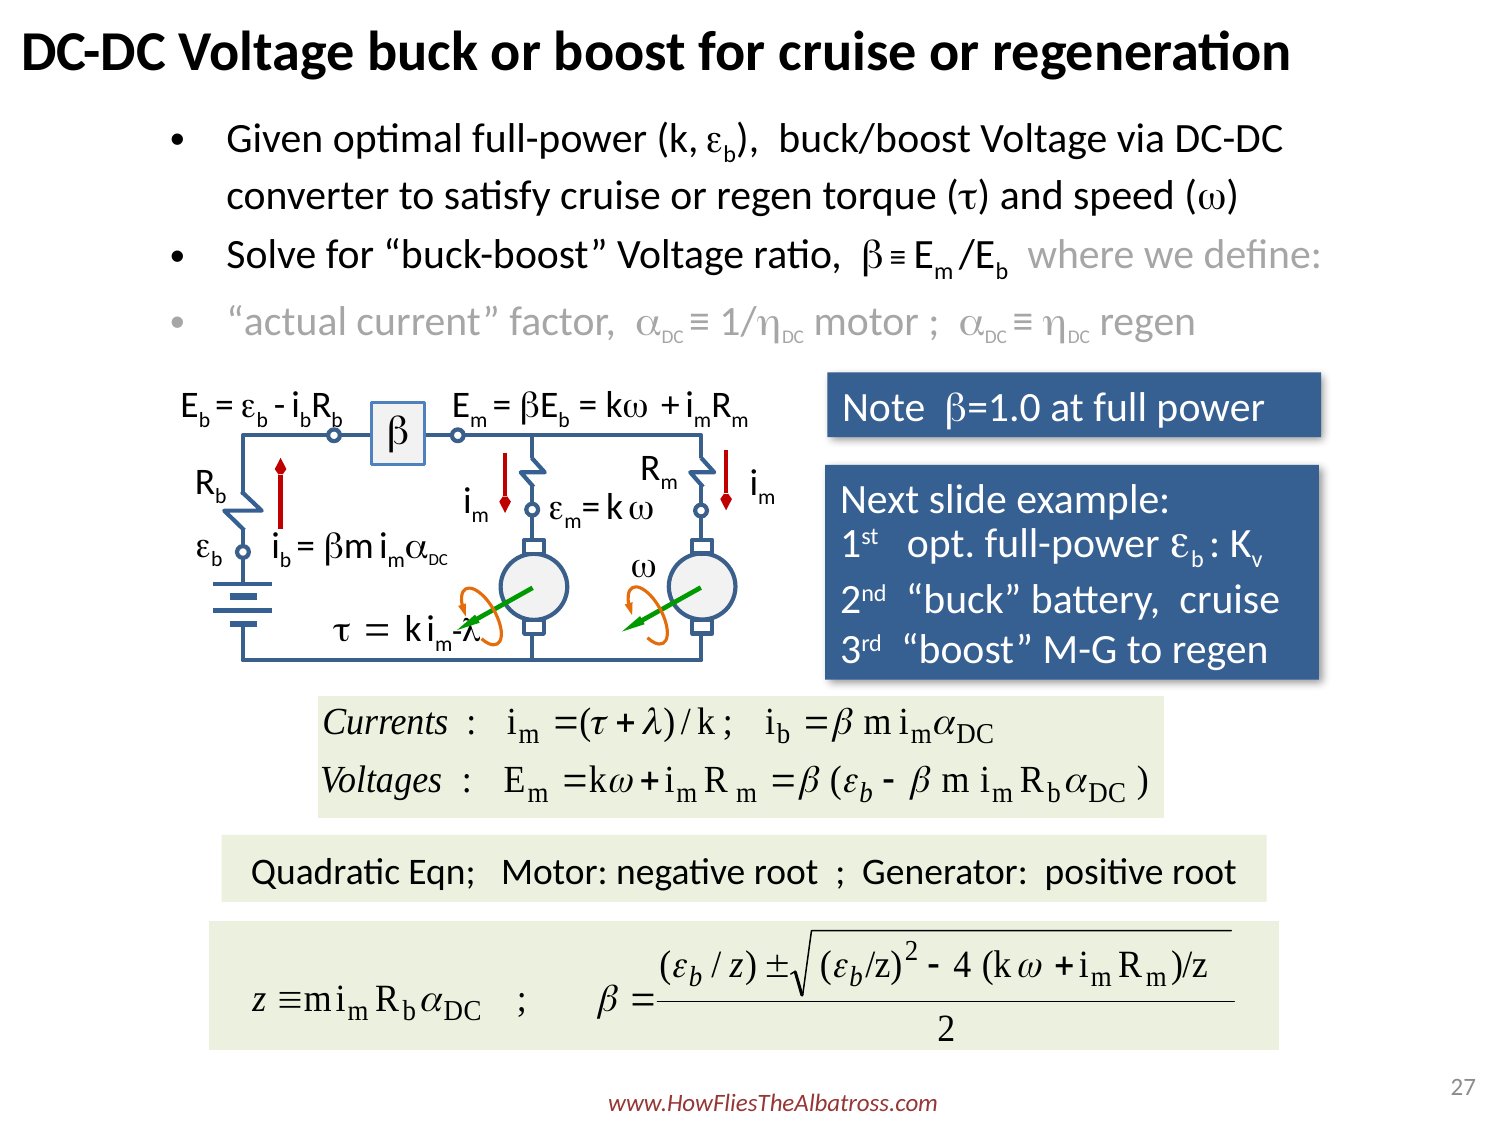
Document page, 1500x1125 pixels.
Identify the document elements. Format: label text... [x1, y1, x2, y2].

text_box Note b=1.0 at full power [827, 372, 1322, 438]
text_box Next slide example: 1st opt. full-power eb : Kv 2nd “buck” battery, cruise 3rd “boost” M-G to regen [825, 464, 1319, 680]
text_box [209, 921, 1280, 1050]
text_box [160, 372, 779, 670]
text_box Given optimal full-power (k, eb), buck/boost Voltage via DC-DC converter to satisfy cruise or regen torque (t) and speed (w) Solve for “buck-boost” Voltage ratio, b ≡ Em /Eb where we define: “actual current” factor, aDC ≡ 1/hDC motor ; aDC ≡ hDC regen [155, 110, 1346, 370]
text_box Quadratic Eqn; Motor: negative root ; Generator: positive root [221, 834, 1267, 902]
text_box DC-DC Voltage buck or boost for cruise or regeneration [6, 0, 1500, 89]
slide_number 27 [1433, 1055, 1492, 1115]
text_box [317, 696, 1165, 819]
